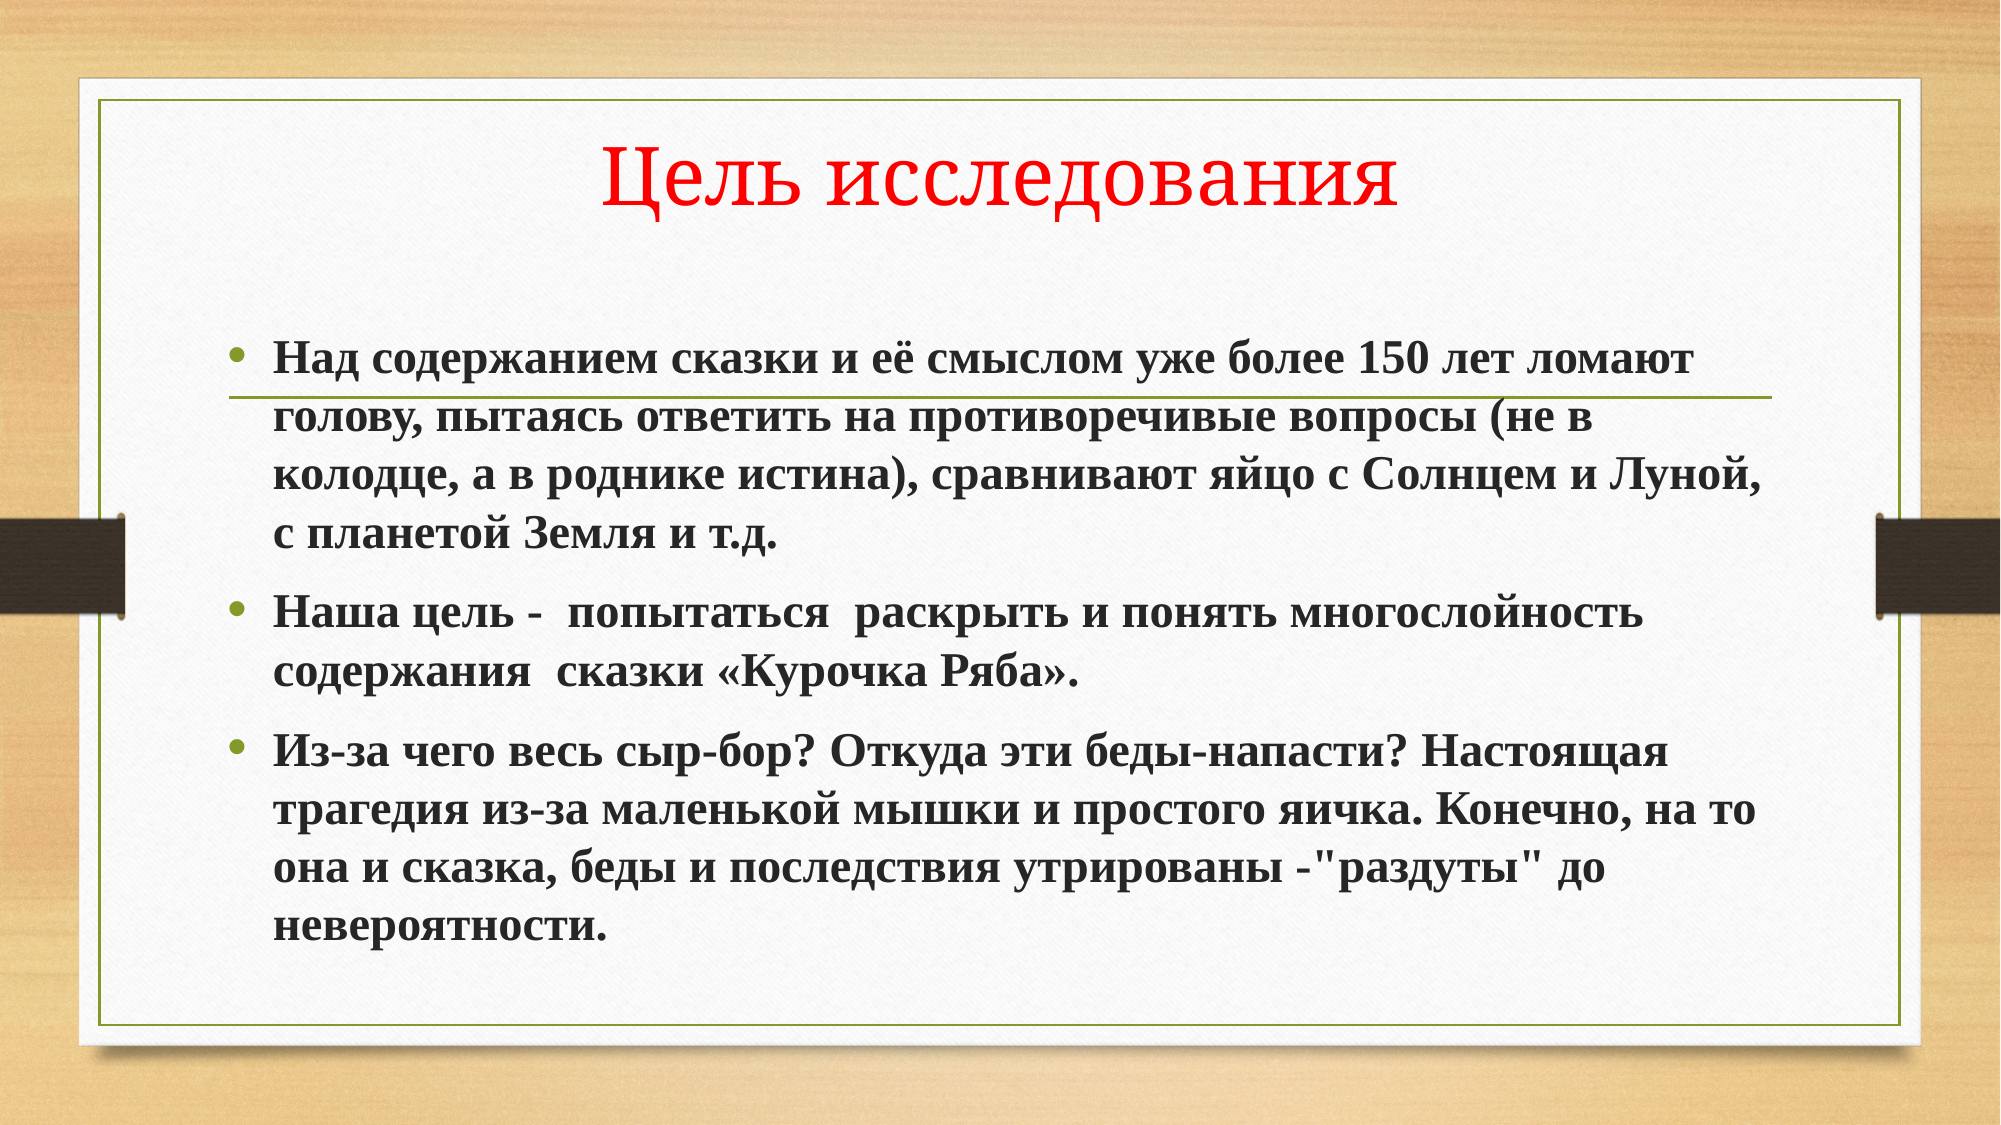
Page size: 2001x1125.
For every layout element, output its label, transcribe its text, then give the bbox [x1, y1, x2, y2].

picture [0, 0, 2001, 1125]
title Цель исследования [212, 116, 1788, 231]
list Над содержанием сказки и её смыслом уже более 150 лет ломают голову, пытаясь ответить на противоречивые вопросы (не в колодце, а в роднике истина), сравнивают яйцо с Солнцем и Луной, с планетой Земля и т.д. Наша цель - попытаться раскрыть и понять многослойность содержания сказки «Курочка Ряба». Из-за чего весь сыр-бор? Откуда эти беды-напасти? Настоящая трагедия из-за маленькой мышки и простого яичка. Конечно, на то она и сказка, беды и последствия утрированы -"раздуты" до невероятности. [212, 248, 1788, 964]
